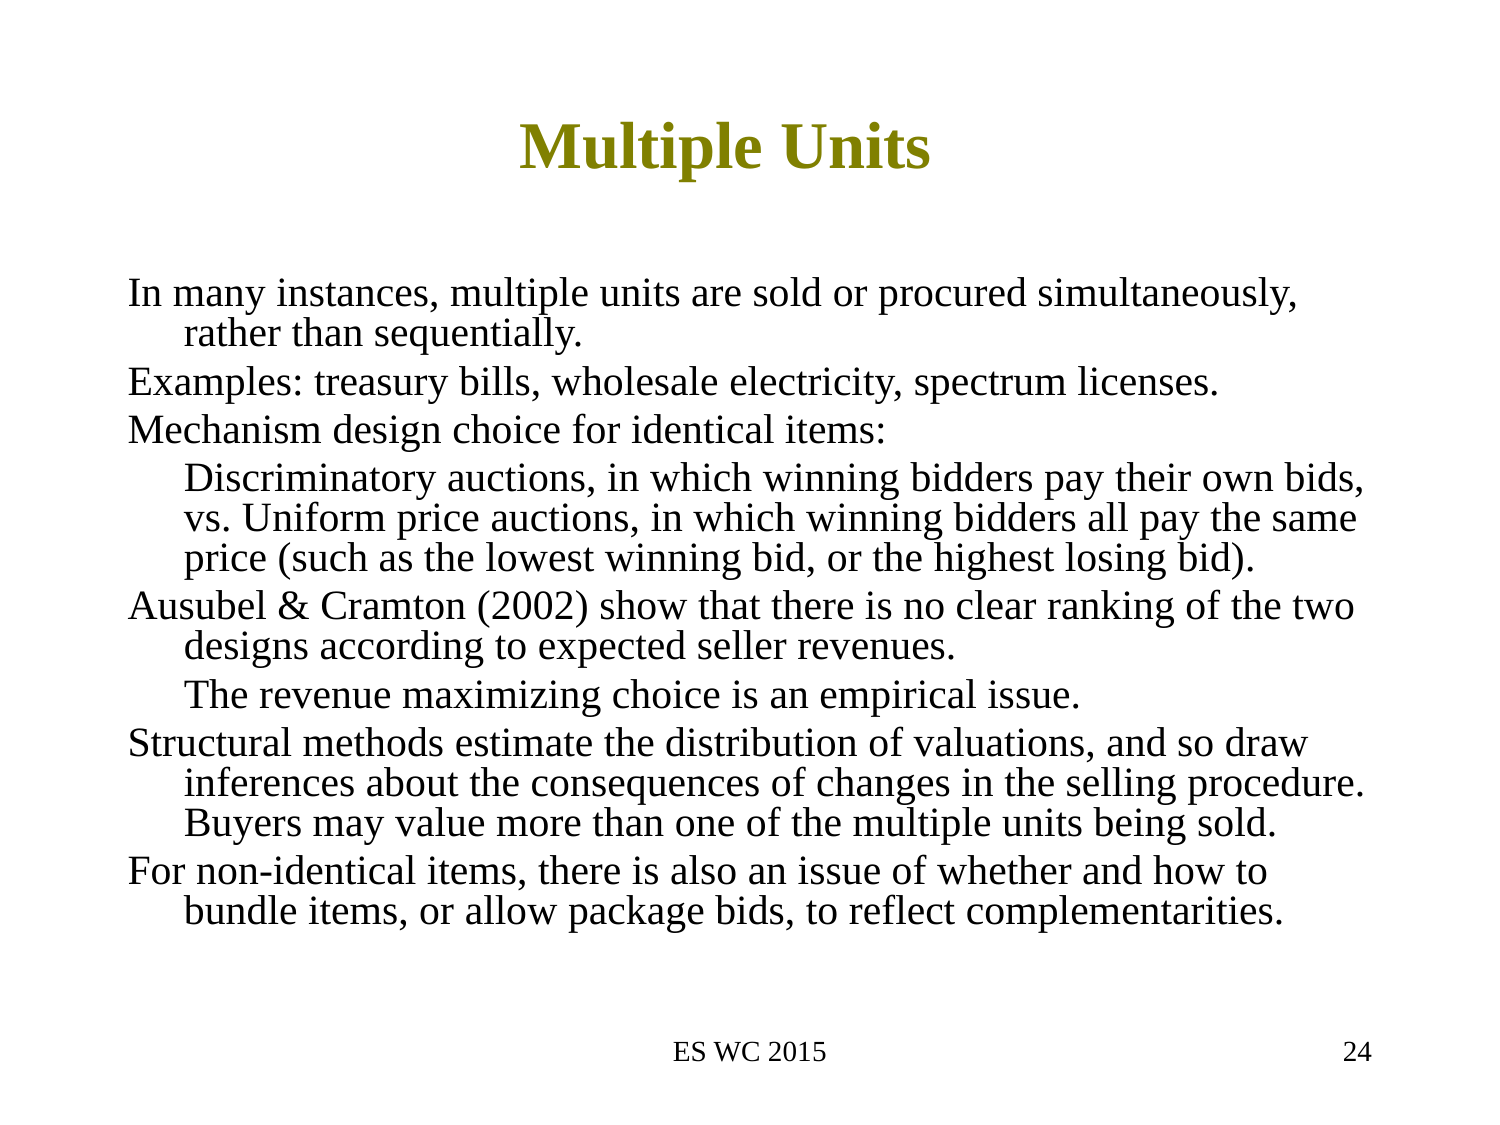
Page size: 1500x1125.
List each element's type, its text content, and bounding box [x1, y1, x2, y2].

title Multiple Units [63, 58, 1388, 226]
footer ES WC 2015 [512, 1024, 988, 1101]
slide_number 24 [1074, 1024, 1388, 1101]
list In many instances, multiple units are sold or procured simultaneously, rather than sequentially. Examples: treasury bills, wholesale electricity, spectrum licenses. Mechanism design choice for identical items: Discriminatory auctions, in which winning bidders pay their own bids, vs. Uniform price auctions, in which winning bidders all pay the same price (such as the lowest winning bid, or the highest losing bid). Ausubel & Cramton (2002) show that there is no clear ranking of the two designs according to expected seller revenues. The revenue maximizing choice is an empirical issue. Structural methods estimate the distribution of valuations, and so draw inferences about the consequences of changes in the selling procedure. Buyers may value more than one of the multiple units being sold. For non-identical items, there is also an issue of whether and how to bundle items, or allow package bids, to reflect complementarities. [112, 266, 1388, 1001]
